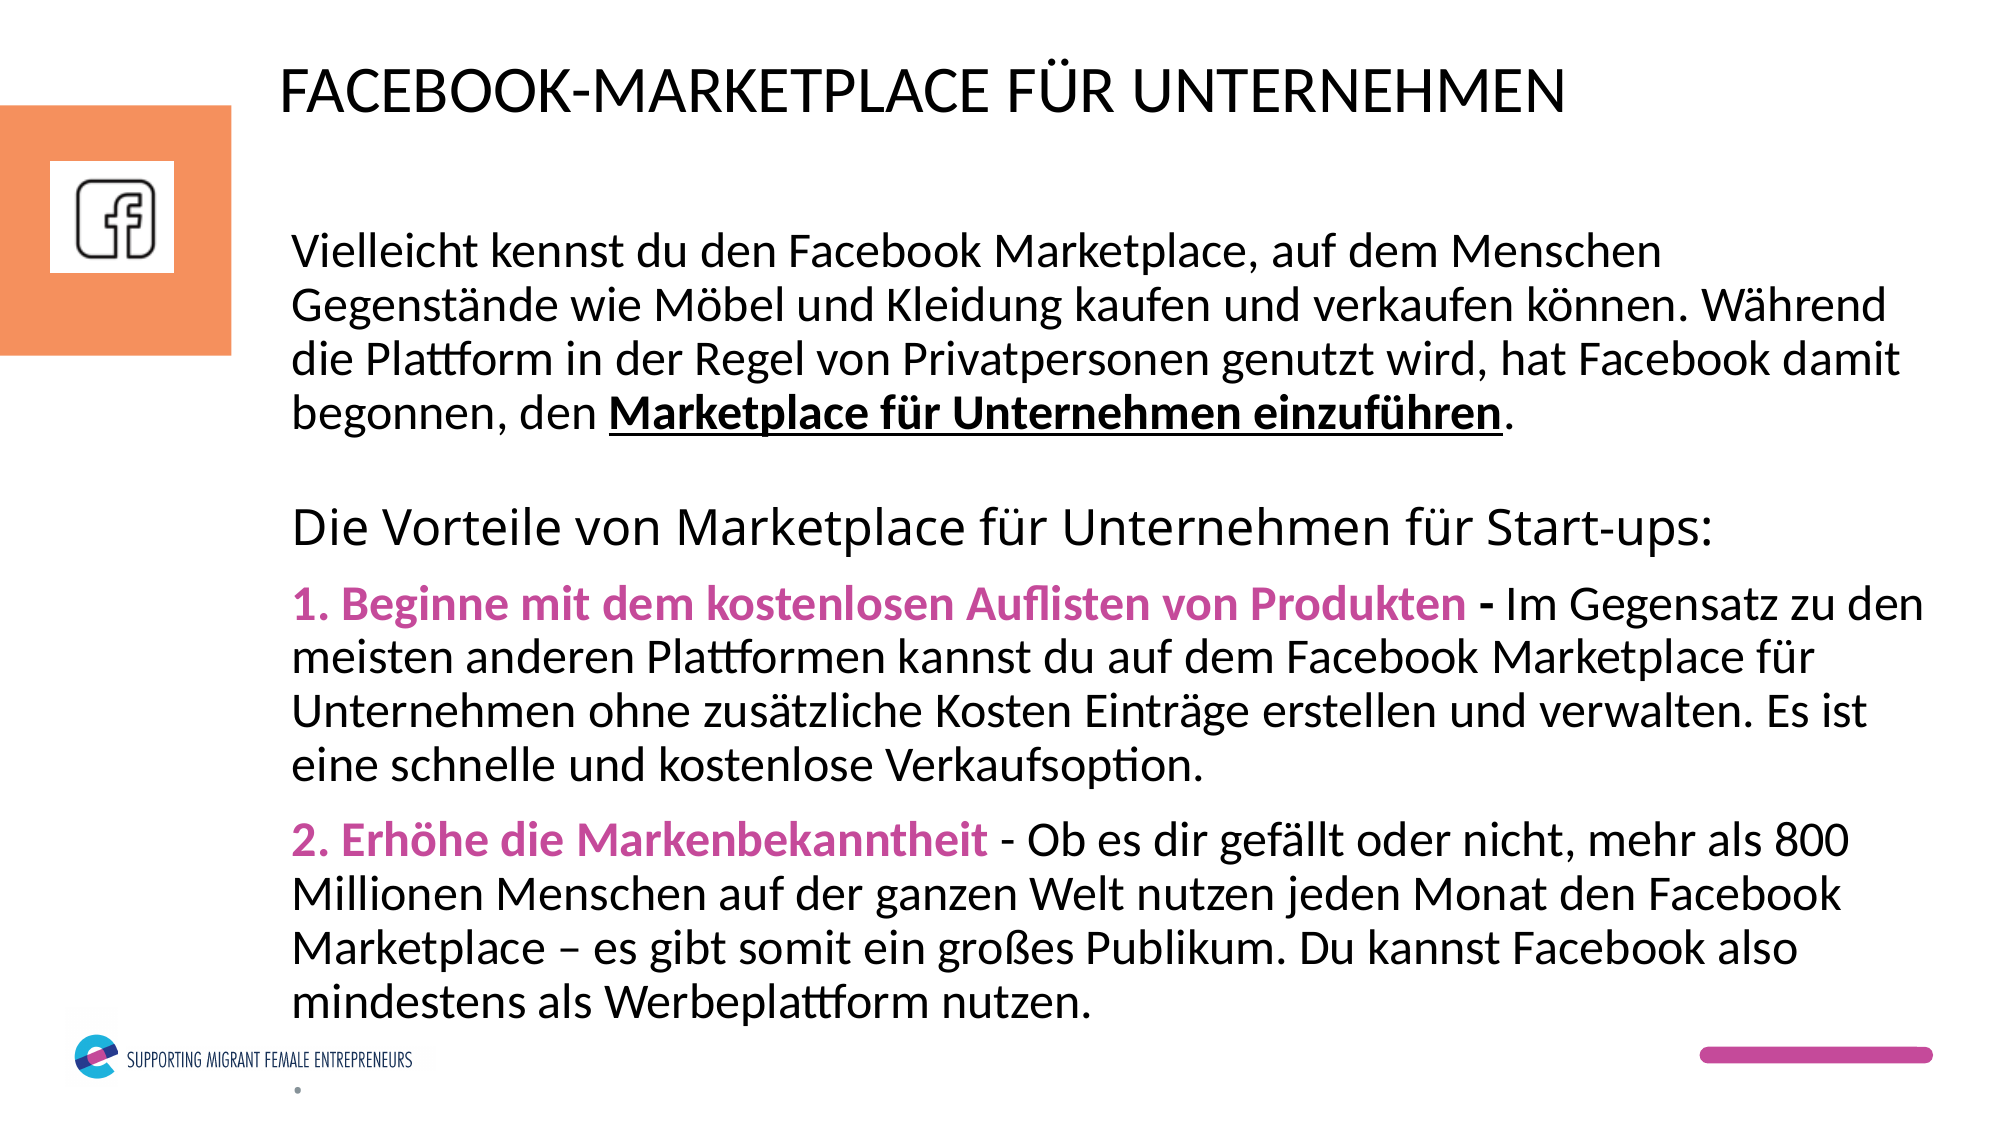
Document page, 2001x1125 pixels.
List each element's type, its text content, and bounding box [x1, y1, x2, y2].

picture [65, 1007, 118, 1087]
picture [49, 161, 174, 273]
list FACEBOOK-MARKETPLACE FÜR UNTERNEHMEN [264, 47, 1848, 162]
picture [126, 1046, 436, 1071]
list Vielleicht kennst du den Facebook Marketplace, auf dem Menschen Gegenstände wie Möbel und Kleidung kaufen und verkaufen können. Während die Plattform in der Regel von Privatpersonen genutzt wird, hat Facebook damit begonnen, den Marketplace für Unternehmen einzuführen. Die Vorteile von Marketplace für Unternehmen für Start-ups: 1. Beginne mit dem kostenlosen Auflisten von Produkten - Im Gegensatz zu den meisten anderen Plattformen kannst du auf dem Facebook Marketplace für Unternehmen ohne zusätzliche Kosten Einträge erstellen und verwalten. Es ist eine schnelle und kostenlose Verkaufsoption. 2. Erhöhe die Markenbekanntheit - Ob es dir gefällt oder nicht, mehr als 800 Millionen Menschen auf der ganzen Welt nutzen jeden Monat den Facebook Marketplace – es gibt somit ein großes Publikum. Du kannst Facebook also mindestens als Werbeplattform nutzen. . [276, 216, 1950, 749]
